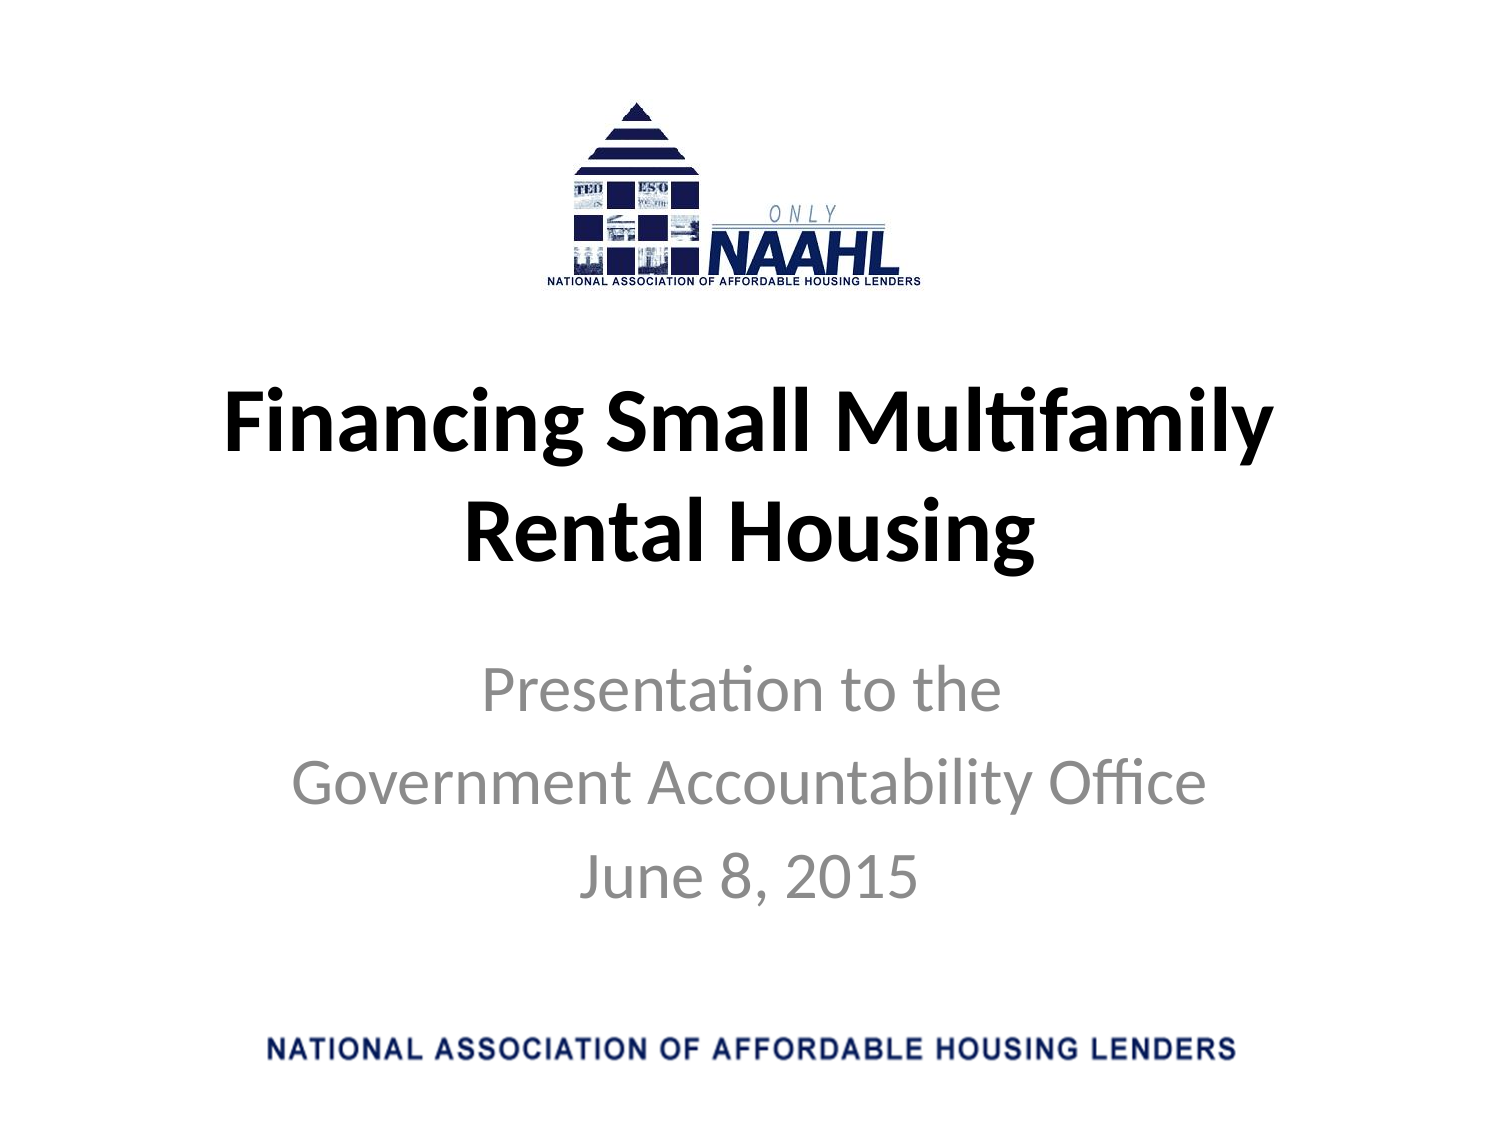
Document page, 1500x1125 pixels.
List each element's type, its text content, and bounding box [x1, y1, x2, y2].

picture [524, 99, 944, 301]
picture [263, 1032, 1237, 1067]
subtitle Presentation to the Government Accountability Office June 8, 2015 [225, 637, 1275, 925]
title Financing Small Multifamily Rental Housing [112, 349, 1388, 591]
